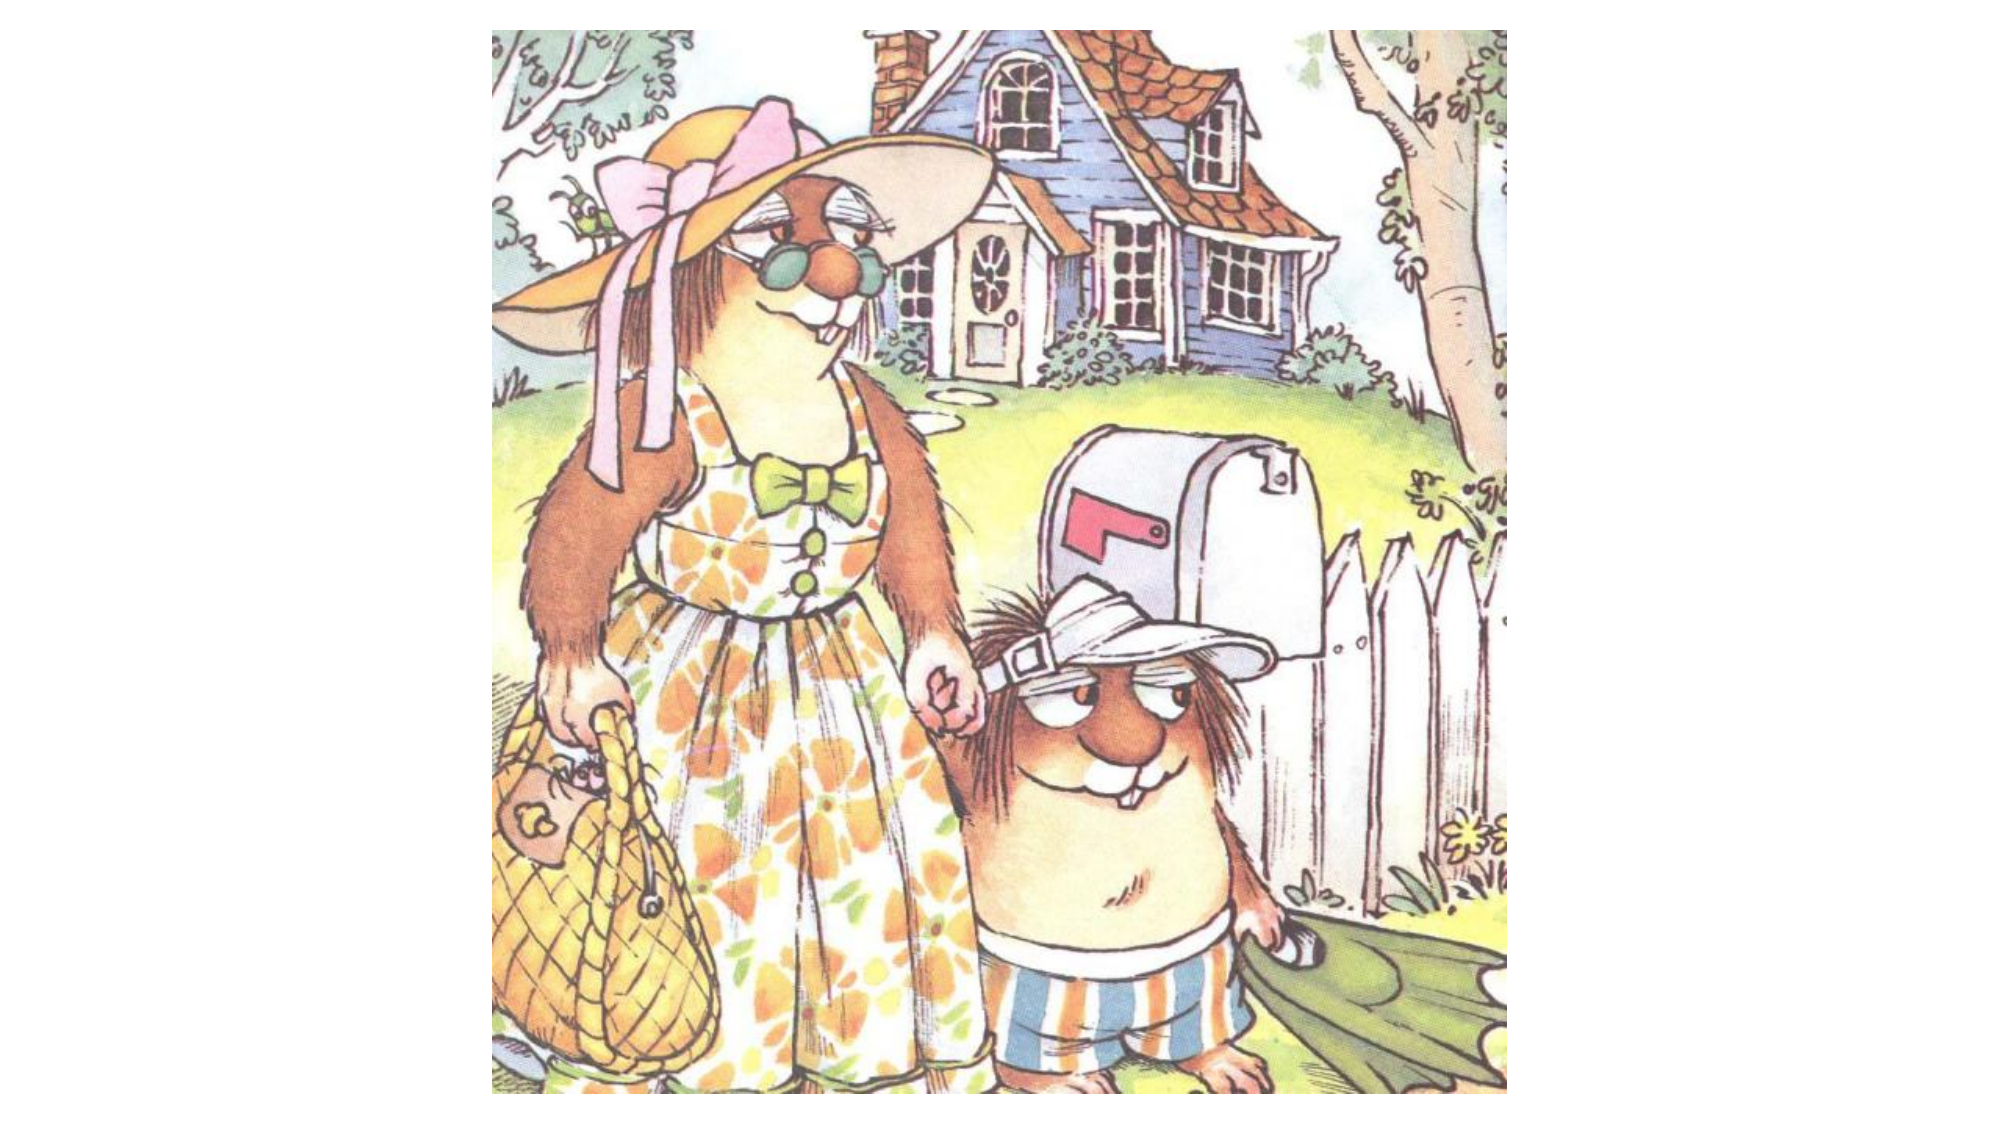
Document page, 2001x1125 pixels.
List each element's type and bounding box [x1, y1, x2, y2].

picture [492, 30, 1508, 1095]
